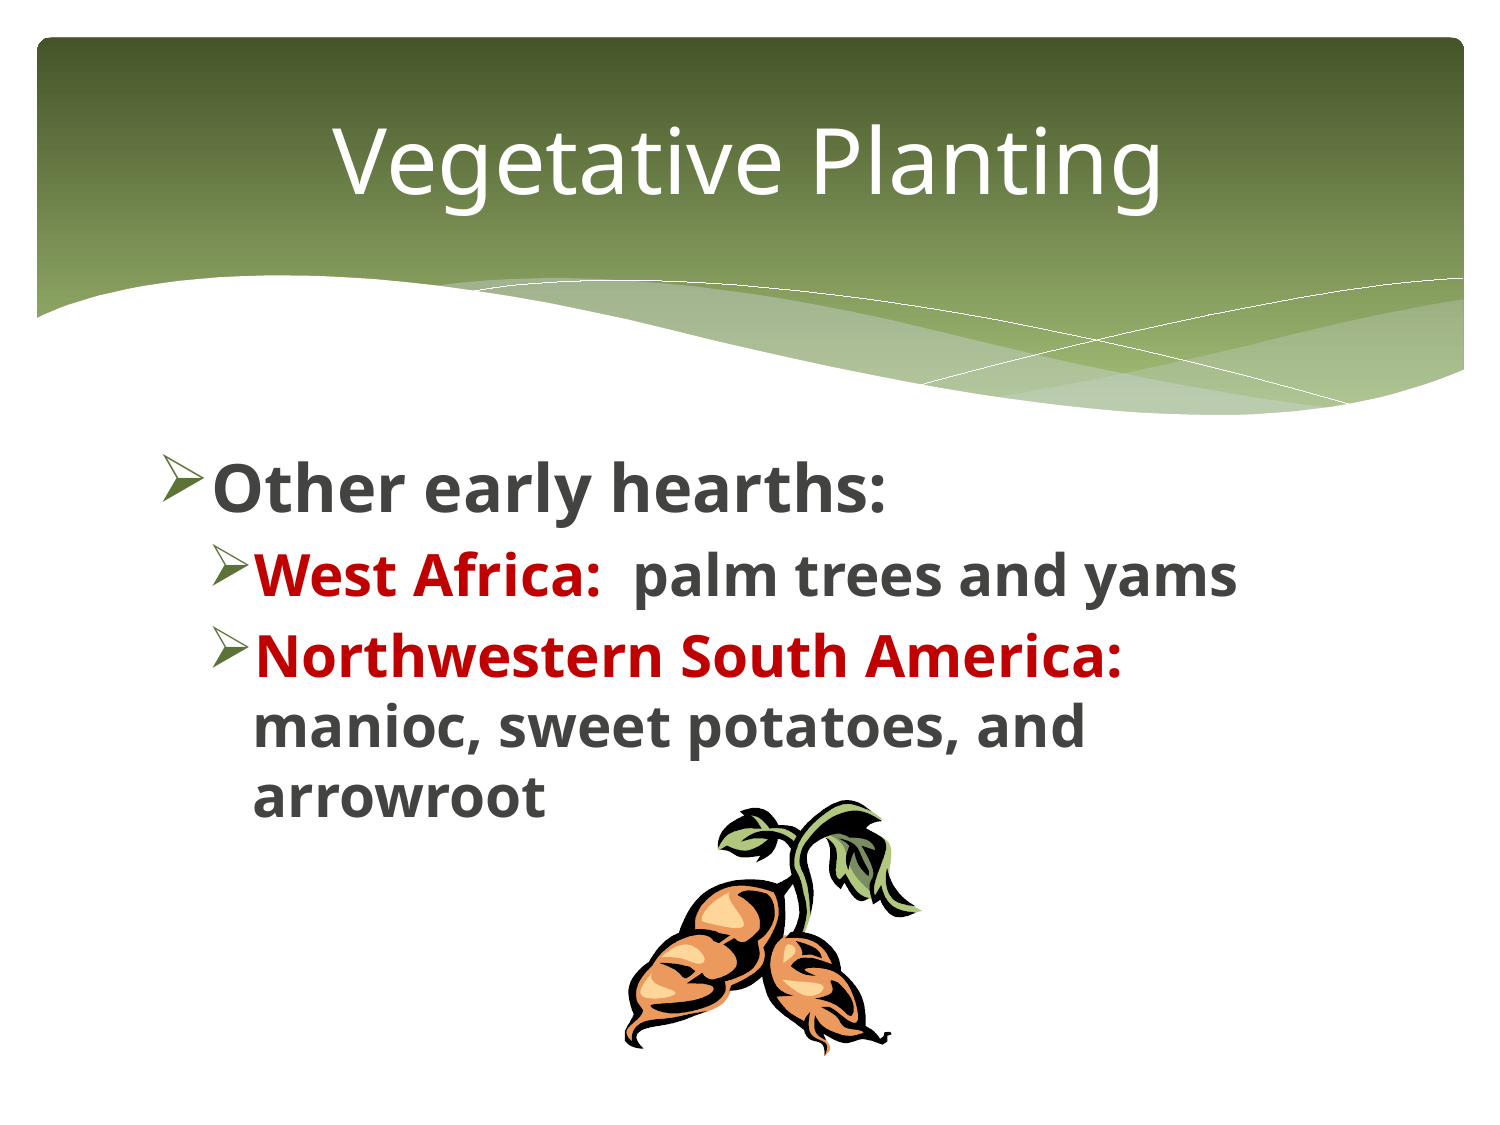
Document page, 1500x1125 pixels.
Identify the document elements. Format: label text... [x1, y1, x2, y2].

list Other early hearths: West Africa: palm trees and yams Northwestern South America: manioc, sweet potatoes, and arrowroot [142, 438, 1359, 1006]
title Vegetative Planting [74, 55, 1426, 262]
picture [624, 799, 924, 1057]
